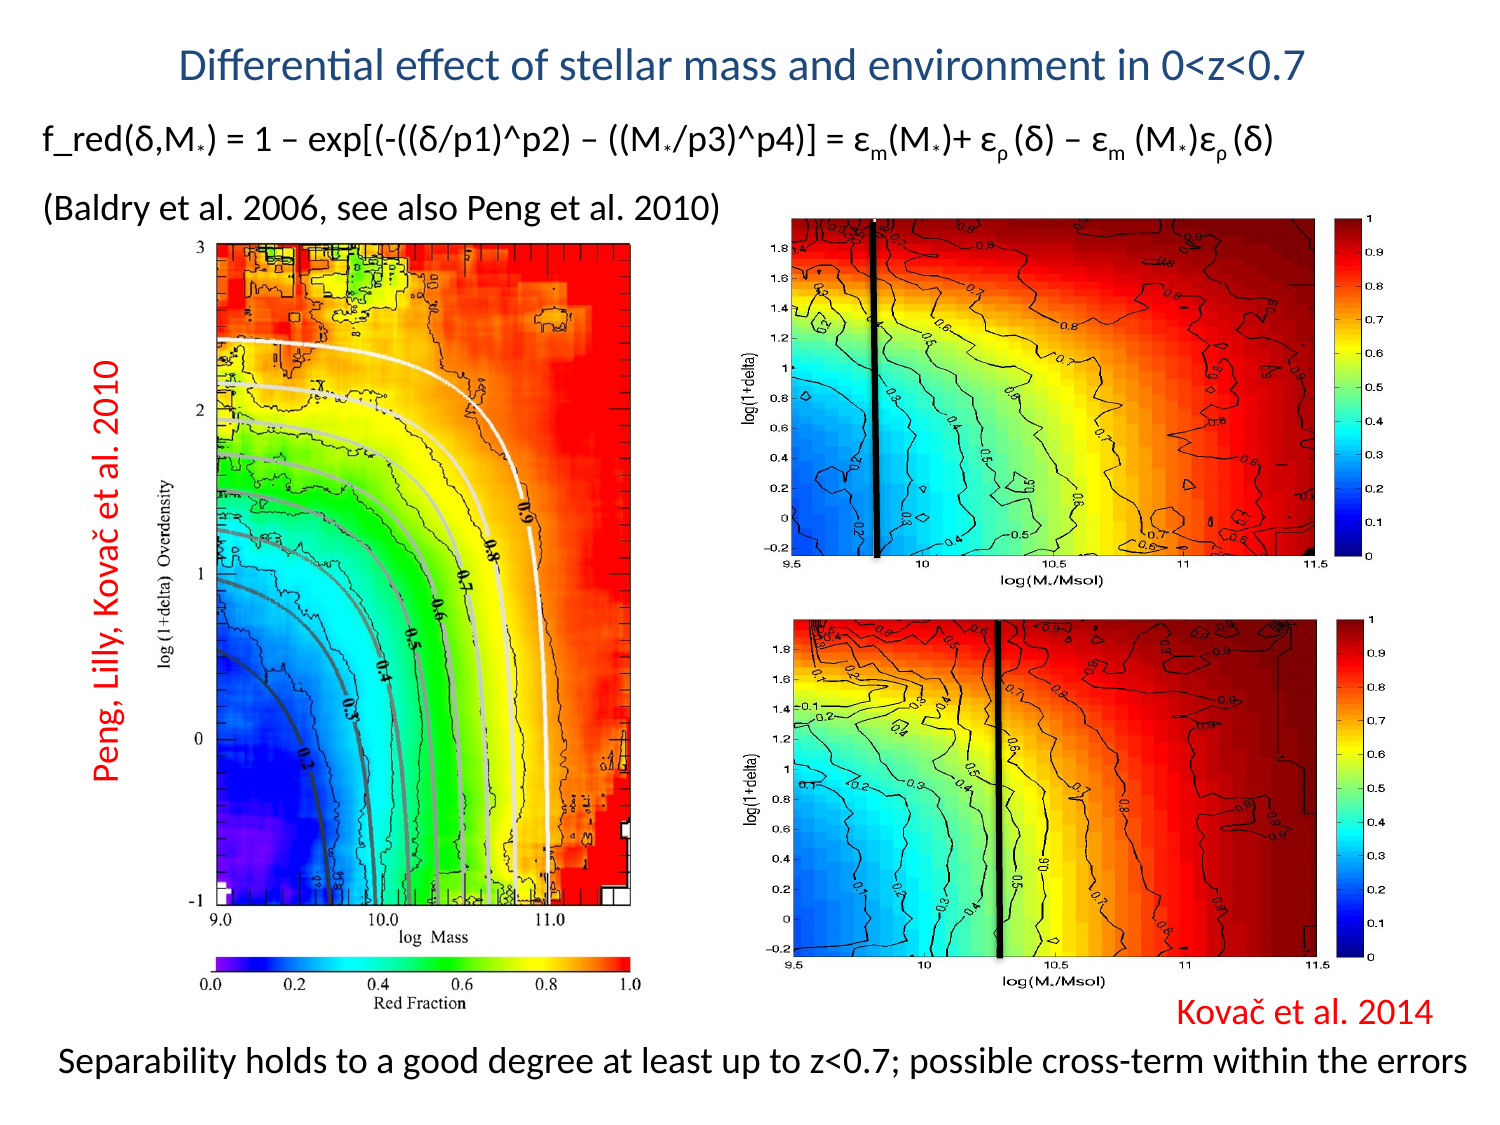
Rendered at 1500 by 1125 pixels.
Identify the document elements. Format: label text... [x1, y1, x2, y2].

text_box f_red(δ,M*) = 1 – exp[(-((δ/p1)^p2) – ((M*/p3)^p4)] = εm(M*)+ ερ (δ) – εm (M*)ερ (δ) (Baldry et al. 2006, see also Peng et al. 2010) [28, 106, 1500, 299]
text_box Differential effect of stellar mass and environment in 0<z<0.7 [164, 28, 1401, 97]
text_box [997, 620, 1001, 959]
text_box Separability holds to a good degree at least up to z<0.7; possible cross-term within the errors [43, 1028, 1485, 1089]
text_box Kovač et al. 2014 [1161, 1011, 1449, 1040]
text_box Peng, Lilly, Kovač et al. 2010 [73, 345, 133, 798]
picture [692, 187, 1457, 1003]
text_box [872, 221, 878, 559]
picture [153, 240, 643, 1010]
